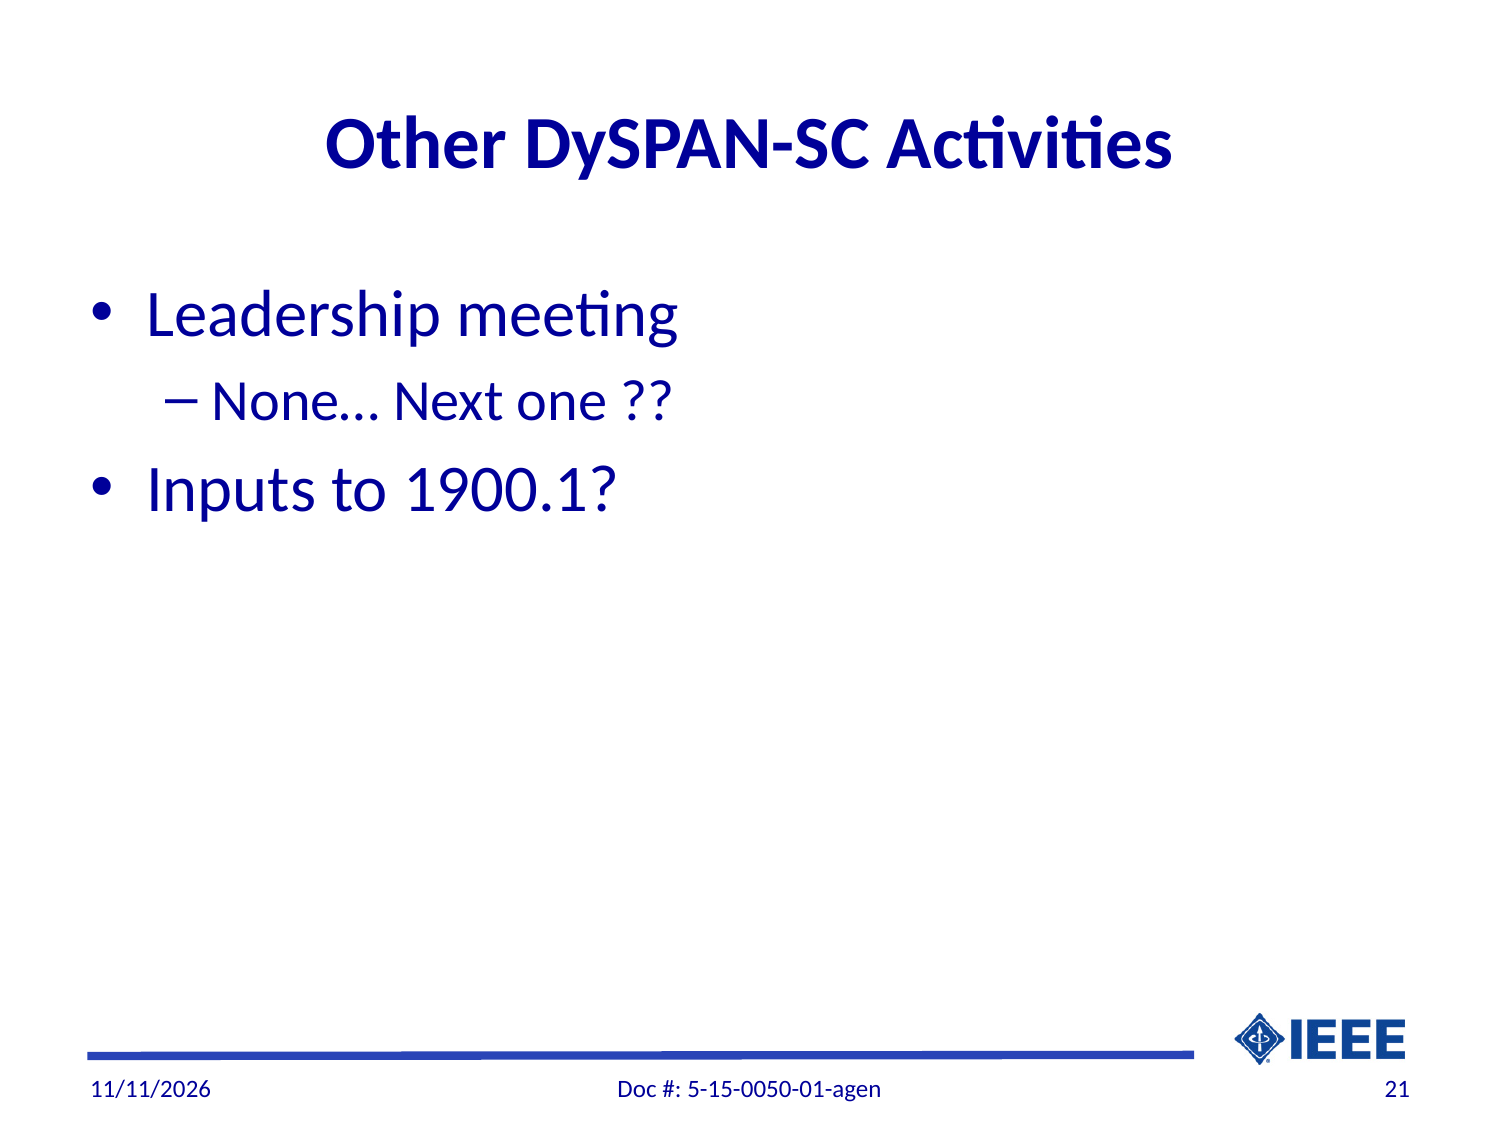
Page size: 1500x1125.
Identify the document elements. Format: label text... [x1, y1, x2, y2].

list Leadership meeting None… Next one ?? Inputs to 1900.1? [75, 262, 1425, 1005]
slide_number 21 [1074, 1057, 1425, 1118]
footer Doc #: 5-15-0050-01-agen [512, 1057, 988, 1118]
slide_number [75, 1057, 425, 1118]
title Other DySPAN-SC Activities [75, 45, 1425, 233]
picture [1231, 1011, 1406, 1057]
